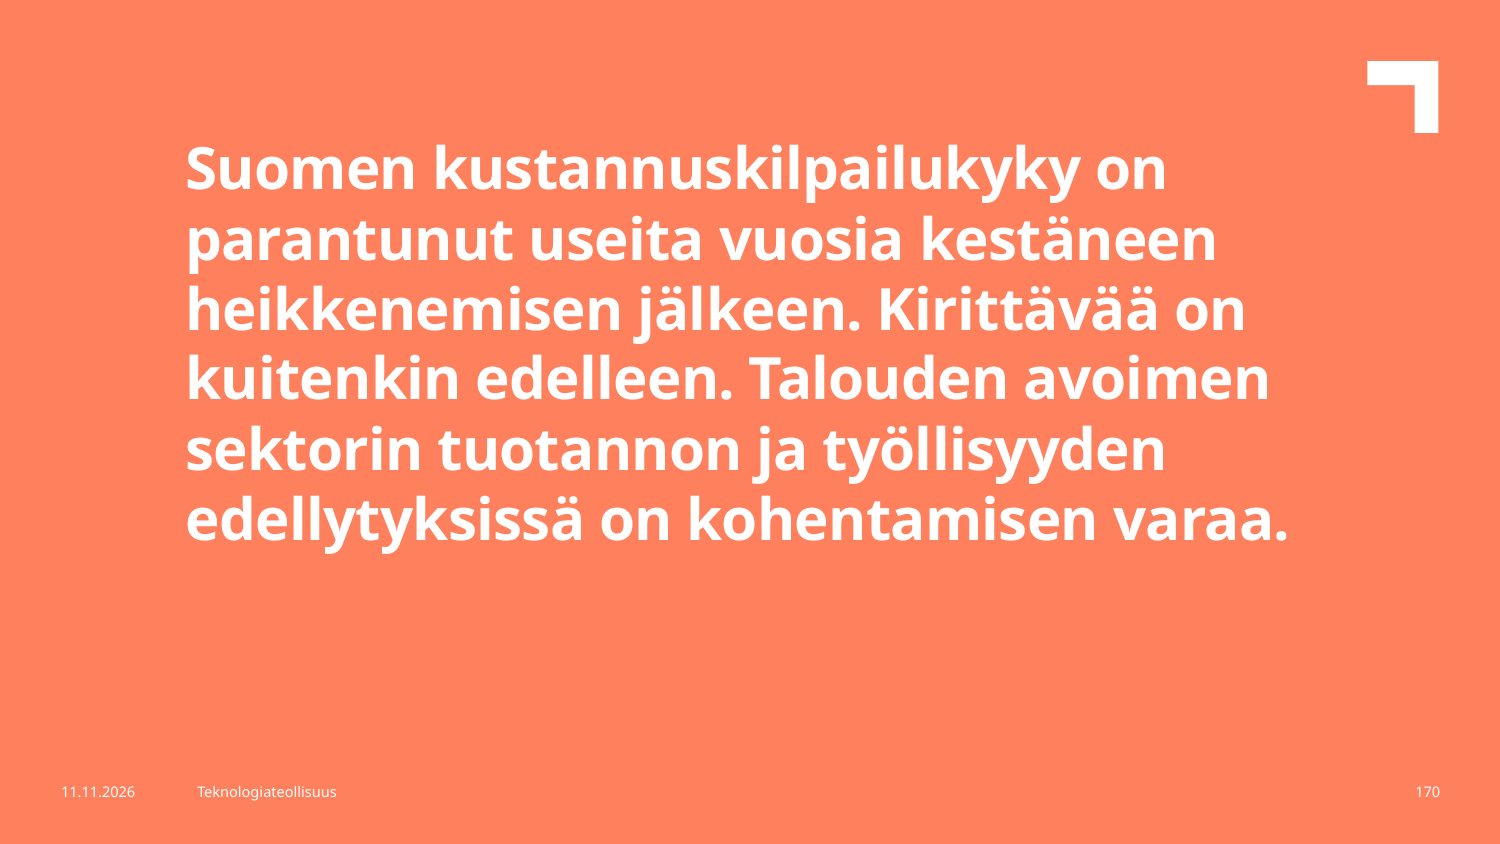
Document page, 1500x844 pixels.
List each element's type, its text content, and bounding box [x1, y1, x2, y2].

text_box [188, 508, 216, 540]
text_box [1059, 368, 1090, 398]
text_box [672, 438, 702, 470]
text_box [590, 316, 598, 329]
text_box [481, 496, 489, 503]
text_box [1134, 438, 1162, 469]
text_box [1185, 508, 1205, 539]
text_box [496, 508, 519, 540]
text_box [258, 508, 286, 540]
text_box [893, 508, 920, 540]
text_box [904, 355, 933, 399]
text_box [1026, 316, 1053, 330]
text_box [1202, 367, 1230, 399]
text_box [347, 438, 367, 469]
text_box [711, 316, 740, 329]
text_box [1214, 316, 1222, 329]
text_box [744, 316, 771, 330]
text_box [980, 316, 997, 330]
text_box [1242, 508, 1269, 540]
text_box [899, 427, 906, 433]
text_box [930, 508, 977, 539]
text_box [601, 355, 609, 398]
text_box [1207, 508, 1234, 540]
text_box [1128, 316, 1155, 330]
text_box [797, 508, 825, 540]
text_box [616, 367, 644, 399]
text_box [1026, 367, 1053, 399]
text_box [222, 496, 251, 540]
text_box [709, 438, 737, 469]
text_box [481, 509, 489, 539]
text_box [553, 508, 580, 540]
text_box [1066, 316, 1083, 329]
text_box [868, 502, 889, 540]
text_box [888, 427, 895, 433]
text_box [750, 358, 780, 398]
text_box [294, 496, 302, 539]
text_box [512, 355, 541, 399]
text_box [524, 508, 547, 540]
slide_number 170 [1313, 775, 1456, 803]
text_box [1277, 532, 1286, 540]
text_box [225, 368, 253, 399]
text_box [636, 438, 664, 469]
text_box [404, 316, 411, 329]
text_box [314, 316, 343, 329]
text_box [1130, 355, 1138, 362]
text_box [347, 316, 374, 330]
text_box [995, 439, 1059, 483]
text_box [831, 367, 861, 399]
text_box [310, 438, 340, 470]
text_box [882, 316, 890, 329]
text_box [1005, 316, 1022, 330]
text_box [263, 355, 271, 362]
text_box [611, 316, 618, 329]
text_box [954, 426, 962, 433]
text_box [657, 316, 684, 330]
text_box [1098, 438, 1126, 470]
text_box [954, 439, 962, 469]
text_box [1130, 368, 1138, 398]
text_box [357, 502, 378, 540]
text_box [536, 432, 557, 470]
text_box [554, 316, 581, 330]
text_box [562, 438, 589, 470]
text_box [190, 355, 219, 398]
text_box [599, 438, 627, 469]
text_box [454, 316, 462, 329]
text_box [278, 316, 307, 329]
text_box [418, 316, 445, 330]
text_box [868, 368, 896, 399]
text_box [216, 438, 244, 470]
text_box [753, 439, 769, 483]
text_box [252, 426, 281, 469]
text_box [451, 508, 474, 540]
text_box [277, 361, 298, 399]
text_box [502, 438, 532, 470]
text_box [1001, 508, 1024, 540]
text_box [761, 426, 769, 433]
text_box [1148, 367, 1195, 398]
text_box [686, 367, 714, 398]
text_box [634, 316, 650, 343]
text_box [584, 355, 592, 398]
text_box [570, 497, 577, 503]
text_box [376, 355, 405, 398]
text_box [762, 496, 790, 539]
text_box [1177, 316, 1207, 330]
text_box [650, 367, 678, 399]
text_box [919, 426, 927, 469]
text_box [940, 367, 968, 399]
text_box [261, 316, 269, 329]
text_box [1114, 509, 1145, 539]
text_box [1093, 316, 1120, 330]
text_box [411, 355, 419, 362]
text_box [1062, 426, 1091, 470]
text_box [526, 316, 549, 330]
text_box [691, 496, 720, 539]
text_box [439, 432, 460, 470]
footer Teknologiateollisuus [182, 775, 395, 803]
text_box [848, 439, 879, 483]
text_box [824, 432, 845, 470]
text_box [776, 438, 803, 470]
text_box [897, 316, 913, 329]
text_box [602, 508, 632, 540]
text_box [478, 367, 506, 399]
text_box [722, 391, 731, 399]
text_box [417, 496, 446, 539]
text_box [976, 367, 1004, 398]
text_box [1030, 508, 1058, 540]
text_box [390, 438, 418, 469]
text_box [962, 316, 970, 329]
text_box [225, 316, 252, 330]
text_box [814, 316, 822, 329]
text_box [816, 355, 824, 398]
text_box [986, 496, 994, 503]
text_box [724, 508, 754, 540]
text_box [284, 432, 305, 470]
text_box [373, 439, 381, 469]
text_box [383, 316, 391, 329]
text_box [381, 509, 412, 553]
text_box [1148, 508, 1175, 540]
text_box [986, 509, 994, 539]
text_box [373, 426, 381, 433]
text_box [882, 438, 912, 470]
text_box [190, 316, 198, 329]
text_box [1238, 367, 1266, 398]
text_box [474, 316, 482, 329]
text_box [833, 508, 861, 539]
text_box [780, 367, 807, 399]
text_box [494, 316, 501, 329]
text_box [835, 316, 842, 329]
text_box [693, 316, 701, 329]
text_box [778, 316, 805, 330]
text_box [411, 368, 419, 398]
text_box [850, 322, 859, 330]
text_box [936, 316, 944, 329]
text_box [211, 316, 218, 329]
text_box [548, 367, 576, 399]
text_box [338, 367, 366, 398]
text_box [302, 367, 330, 399]
text_box [188, 438, 211, 470]
text_box [969, 438, 992, 470]
text_box [311, 496, 319, 539]
text_box [324, 509, 355, 553]
text_box [1065, 508, 1093, 539]
text_box [919, 316, 927, 329]
text_box [511, 316, 519, 329]
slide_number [46, 775, 182, 803]
text_box [639, 508, 667, 539]
text_box [263, 368, 271, 398]
text_box [467, 439, 495, 470]
text_box [428, 367, 456, 398]
text_box [1093, 367, 1123, 399]
list Suomen kustannuskilpailukyky on parantunut useita vuosia kestäneen heikkenemisen jälkeen. Kirittävää on kuitenkin edelleen. Talouden avoimen sektorin tuotannon ja työllisyyden edellytyksissä on kohentamisen varaa. [168, 124, 1314, 316]
text_box [937, 426, 945, 469]
text_box [1235, 316, 1242, 329]
